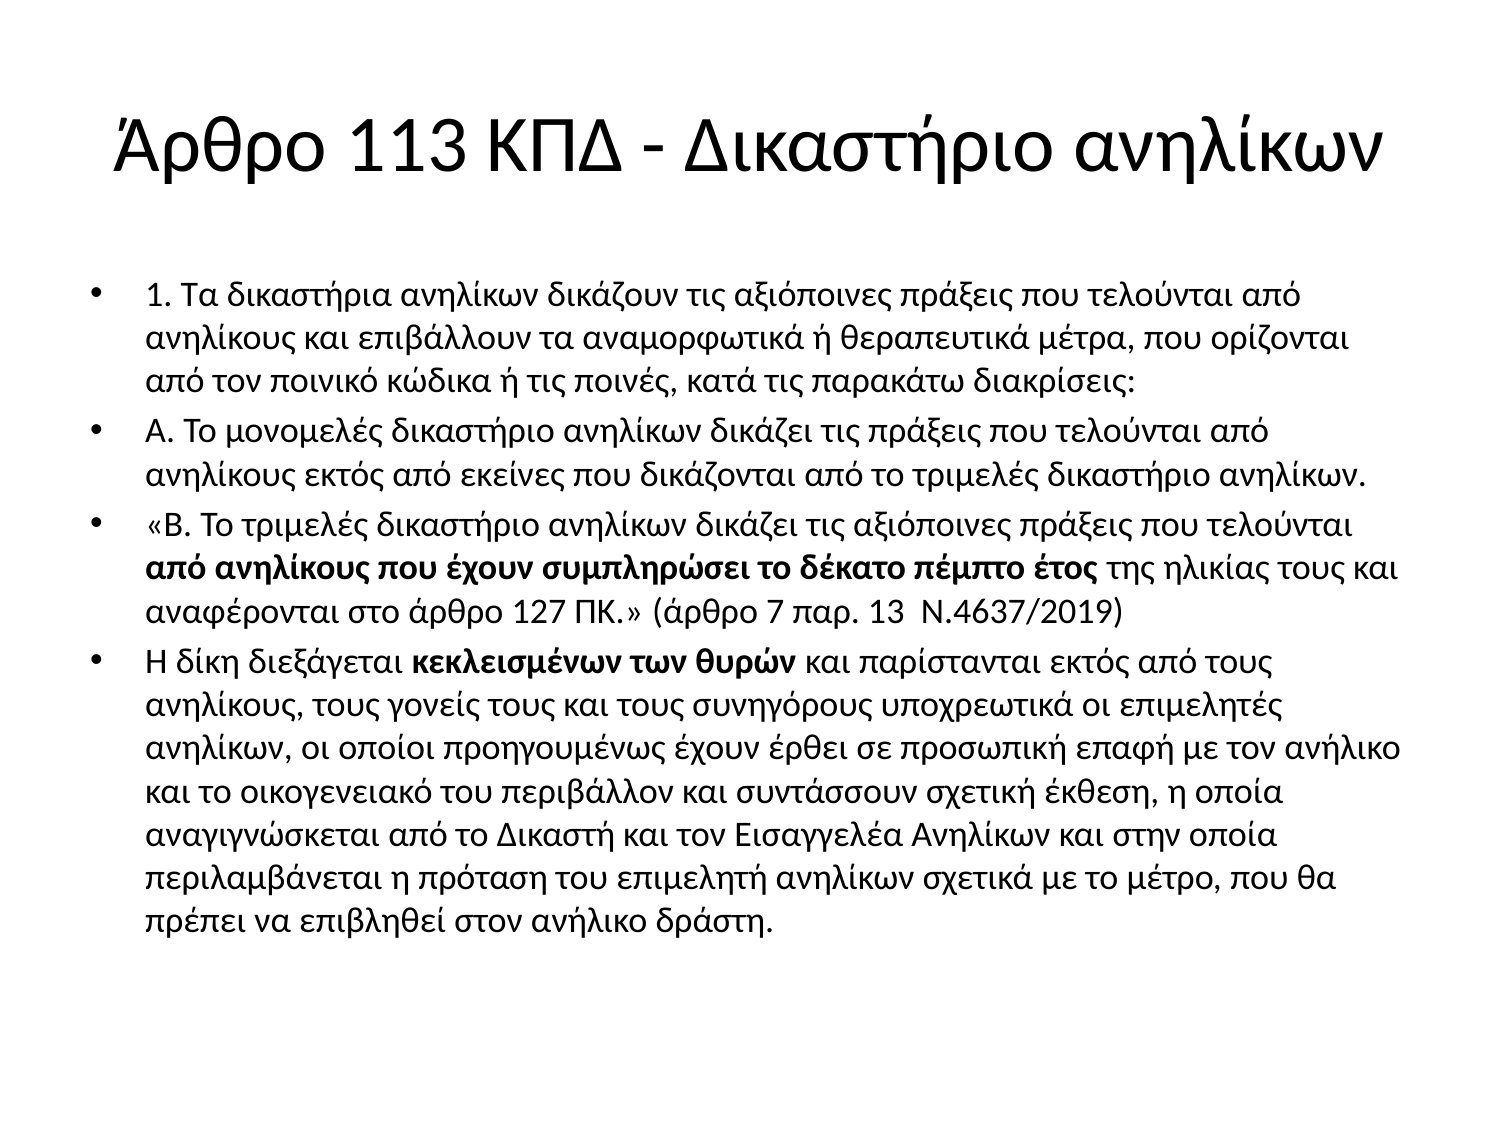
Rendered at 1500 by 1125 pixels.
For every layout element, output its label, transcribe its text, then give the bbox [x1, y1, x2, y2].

title Άρθρο 113 ΚΠΔ - Δικαστήριο ανηλίκων [75, 45, 1425, 233]
list 1. Τα δικαστήρια ανηλίκων δικάζουν τις αξιόποινες πράξεις που τελούνται από ανηλίκους και επιβάλλουν τα αναμορφωτικά ή θεραπευτικά μέτρα, που ορίζονται από τον ποινικό κώδικα ή τις ποινές, κατά τις παρακάτω διακρίσεις: Α. Το μονομελές δικαστήριο ανηλίκων δικάζει τις πράξεις που τελούνται από ανηλίκους εκτός από εκείνες που δικάζονται από το τριμελές δικαστήριο ανηλίκων. «Β. Το τριμελές δικαστήριο ανηλίκων δικάζει τις αξιόποινες πράξεις που τελούνται από ανηλίκους που έχουν συμπληρώσει το δέκατο πέμπτο έτος της ηλικίας τους και αναφέρονται στο άρθρο 127 ΠΚ.» (άρθρο 7 παρ. 13 Ν.4637/2019) Η δίκη διεξάγεται κεκλεισμένων των θυρών και παρίστανται εκτός από τους ανηλίκους, τους γονείς τους και τους συνηγόρους υποχρεωτικά οι επιμελητές ανηλίκων, οι οποίοι προηγουμένως έχουν έρθει σε προσωπική επαφή με τον ανήλικο και το οικογενειακό του περιβάλλον και συντάσσουν σχετική έκθεση, η οποία αναγιγνώσκεται από το Δικαστή και τον Εισαγγελέα Ανηλίκων και στην οποία περιλαμβάνεται η πρόταση του επιμελητή ανηλίκων σχετικά με το μέτρο, που θα πρέπει να επιβληθεί στον ανήλικο δράστη. [75, 262, 1425, 1005]
